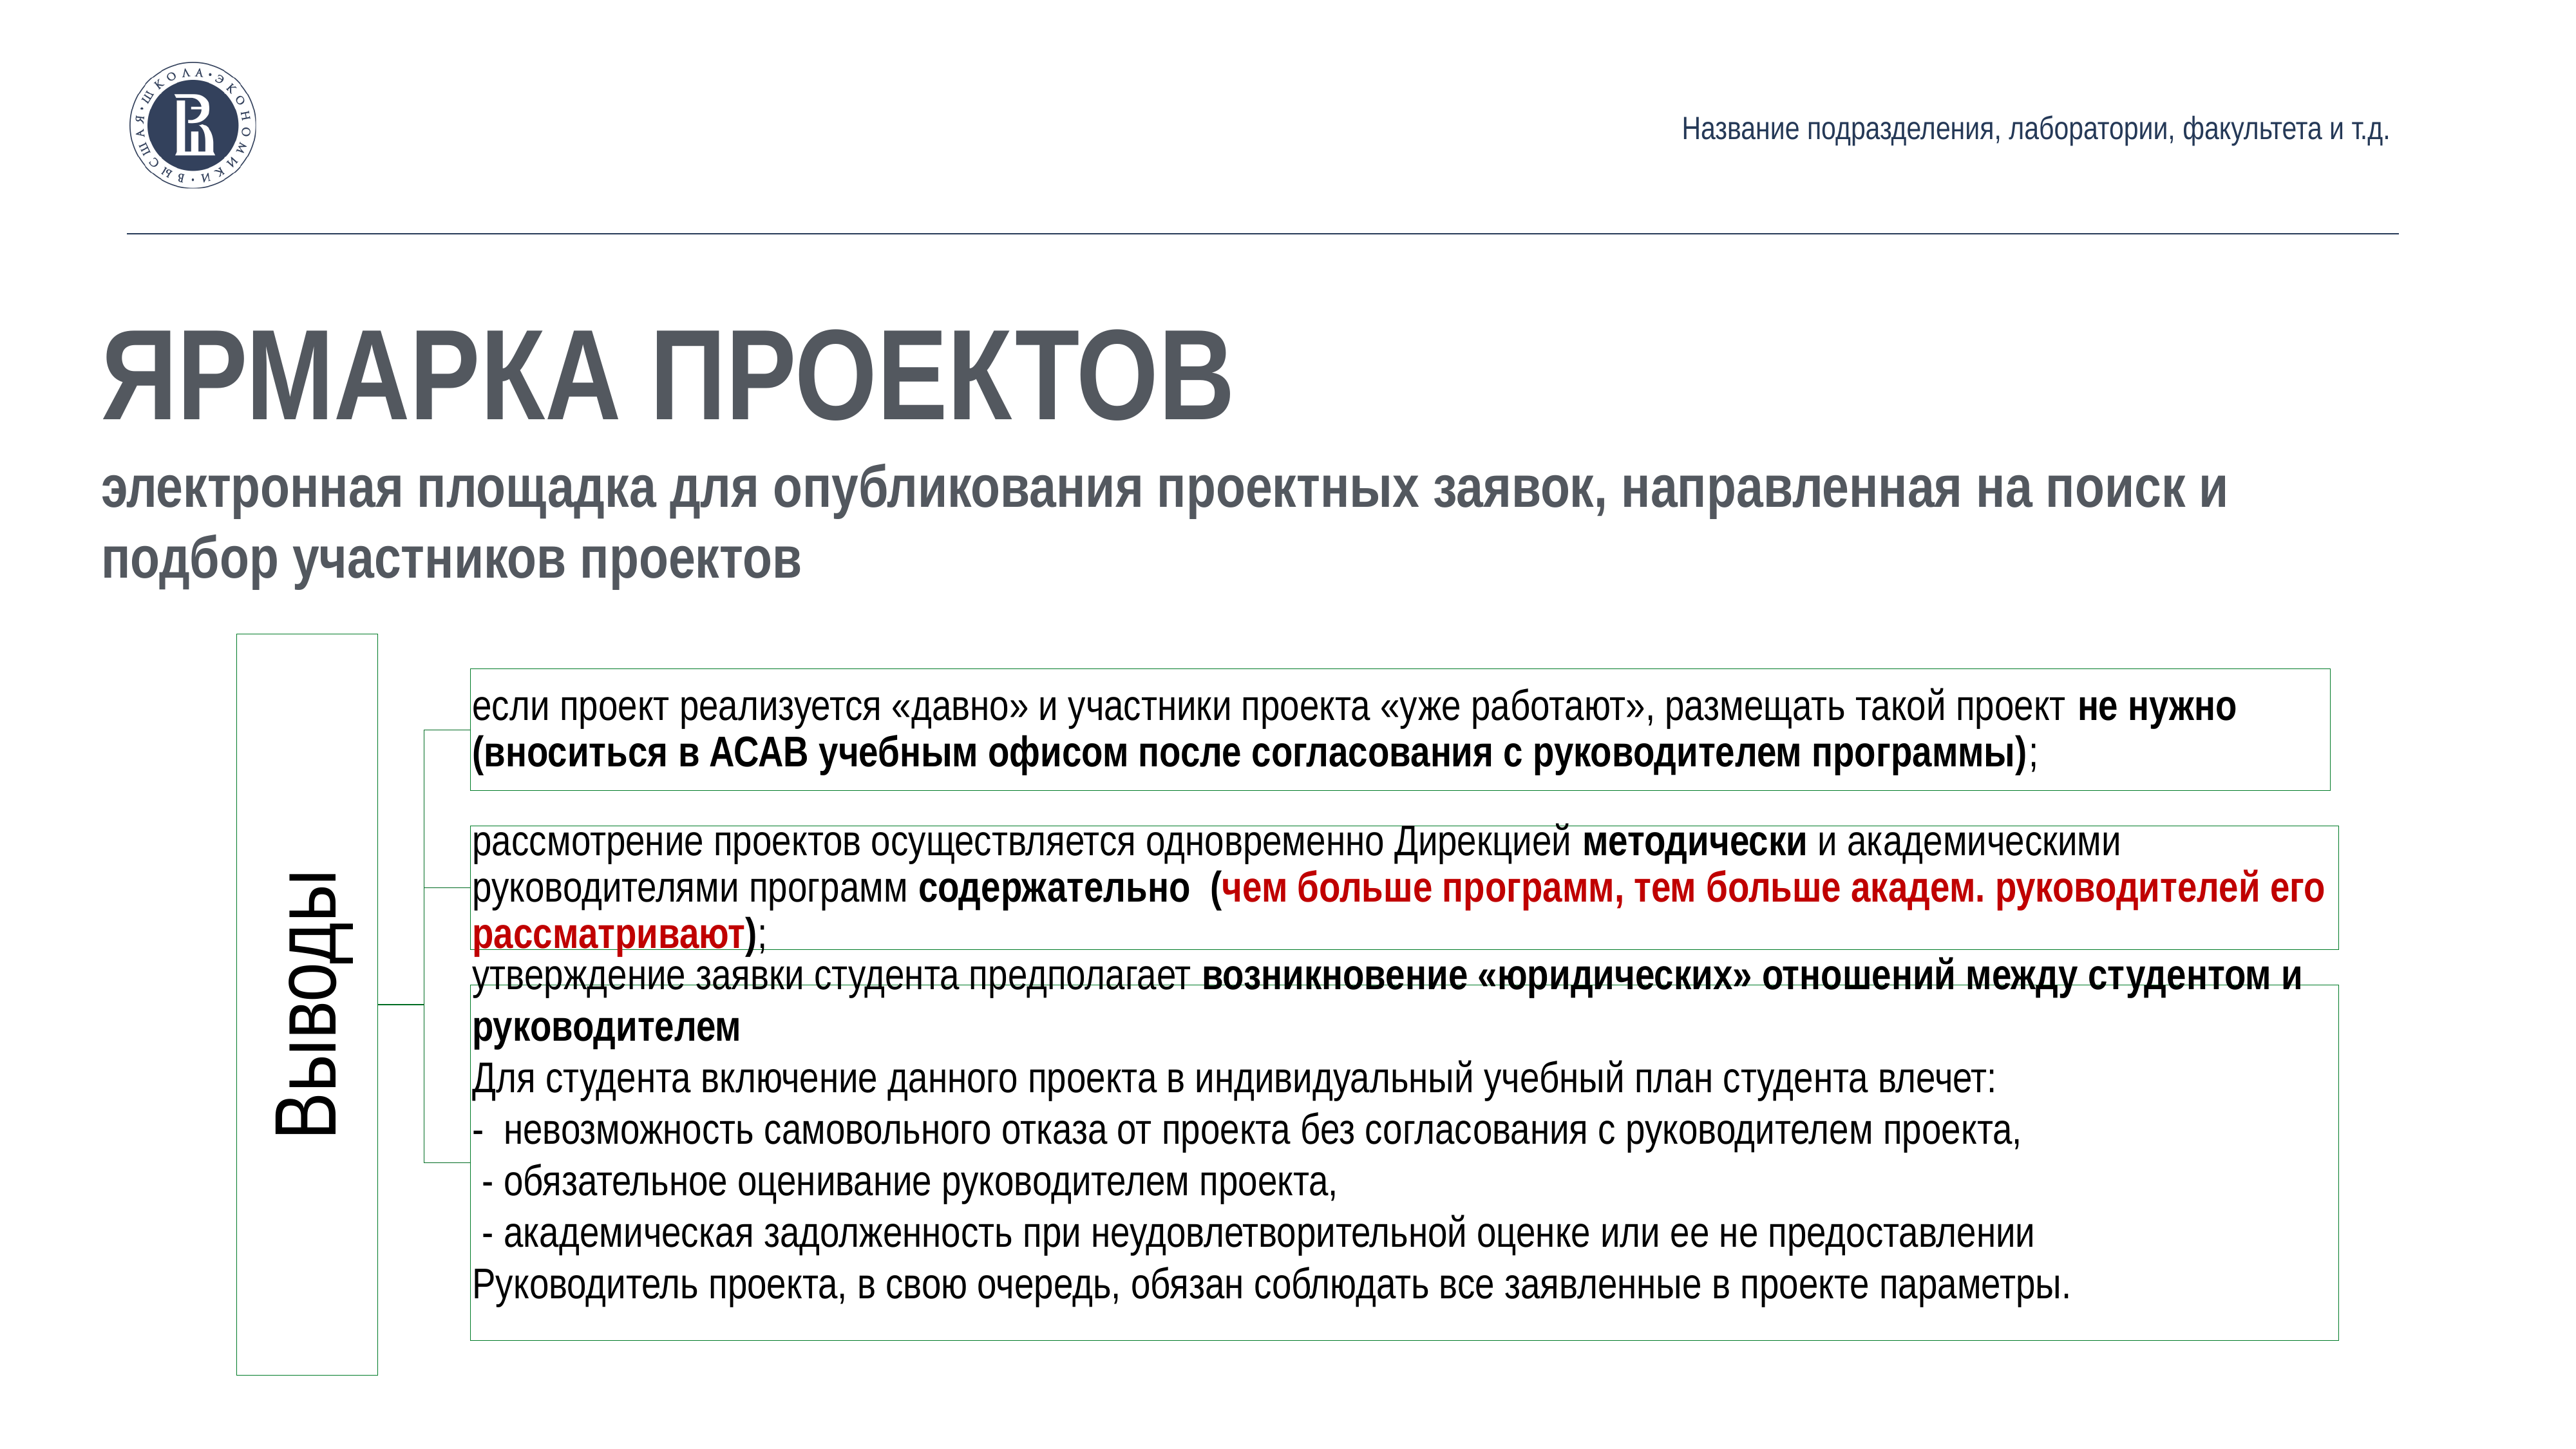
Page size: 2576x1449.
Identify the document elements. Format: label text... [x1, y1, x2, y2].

text_box Название подразделения, лаборатории, факультета и т.д. [1198, 100, 2399, 154]
text_box электронная площадка для опубликования проектных заявок, направленная на поиск и подбор участников проектов [93, 457, 2366, 598]
text_box Ярмарка проектов [93, 283, 2395, 528]
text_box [131, 633, 2444, 1376]
picture [129, 62, 256, 189]
